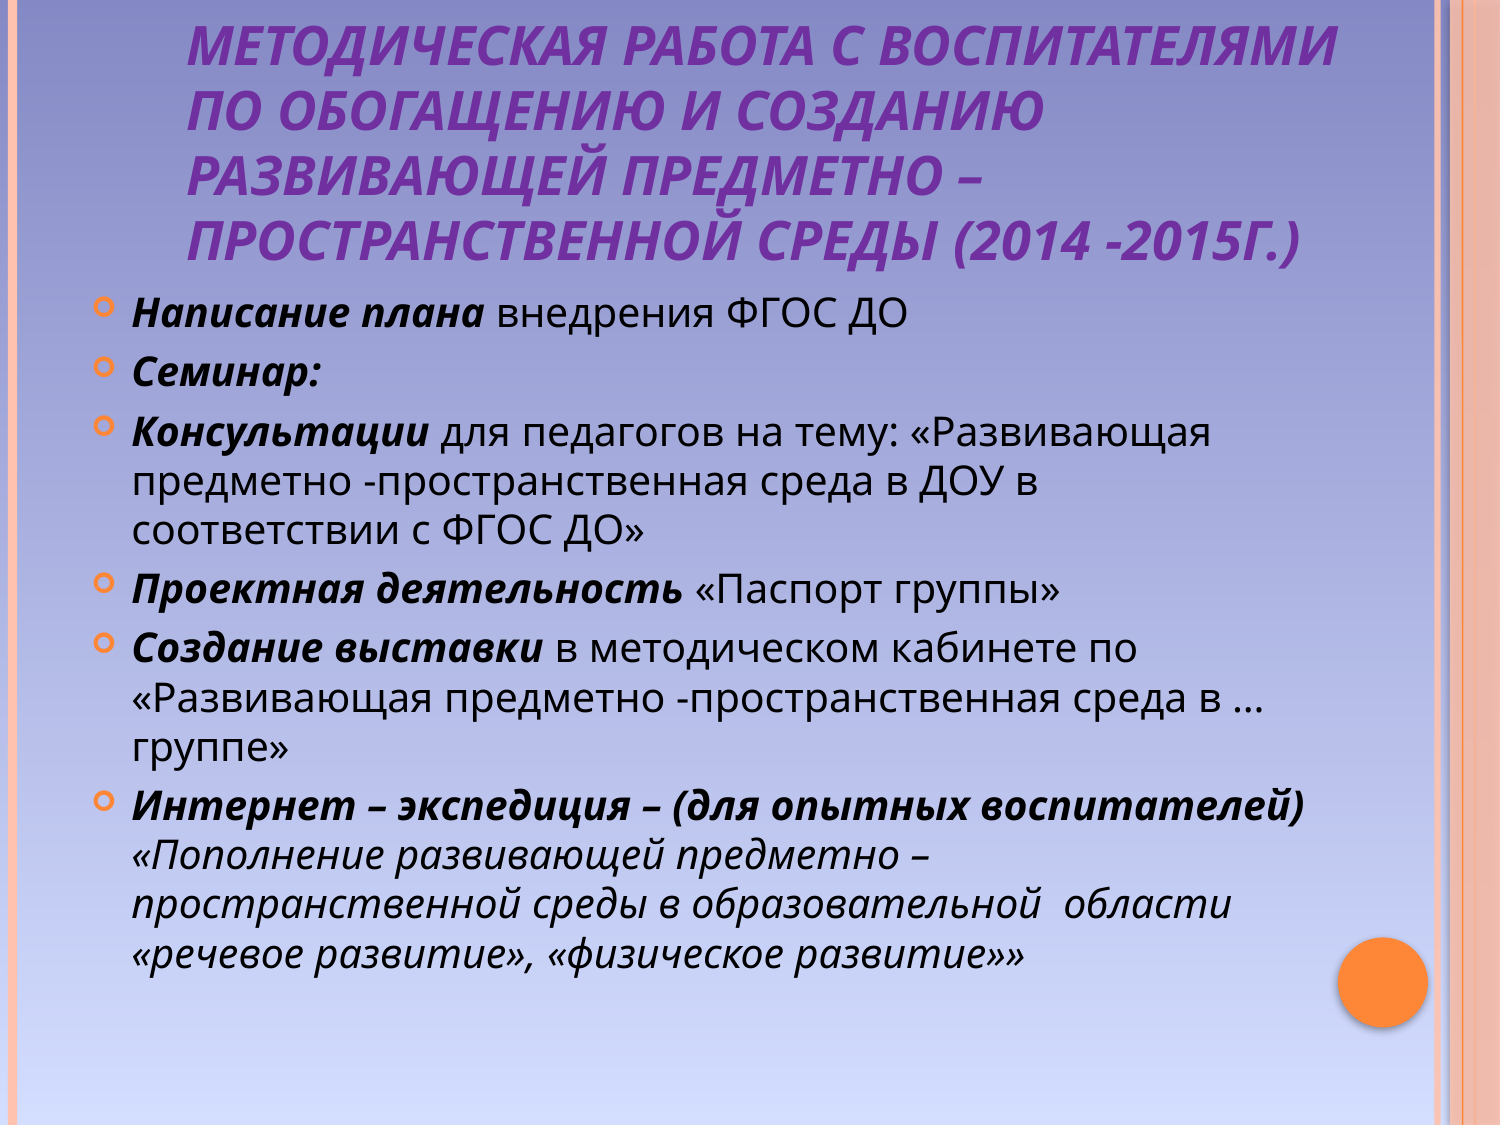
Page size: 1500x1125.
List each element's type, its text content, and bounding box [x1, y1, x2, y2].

list Написание плана внедрения ФГОС ДО Семинар: Консультации для педагогов на тему: «Развивающая предметно -пространственная среда в ДОУ в соответствии с ФГОС ДО» Проектная деятельность «Паспорт группы» Создание выставки в методическом кабинете по «Развивающая предметно -пространственная среда в … группе» Интернет – экспедиция – (для опытных воспитателей) «Пополнение развивающей предметно – пространственной среды в образовательной области «речевое развитие», «физическое развитие»» [76, 278, 1329, 988]
title Методическая работа с воспитателями по обогащению и созданию развивающей предметно –пространственной среды (2014 -2015г.) [171, 0, 1397, 279]
